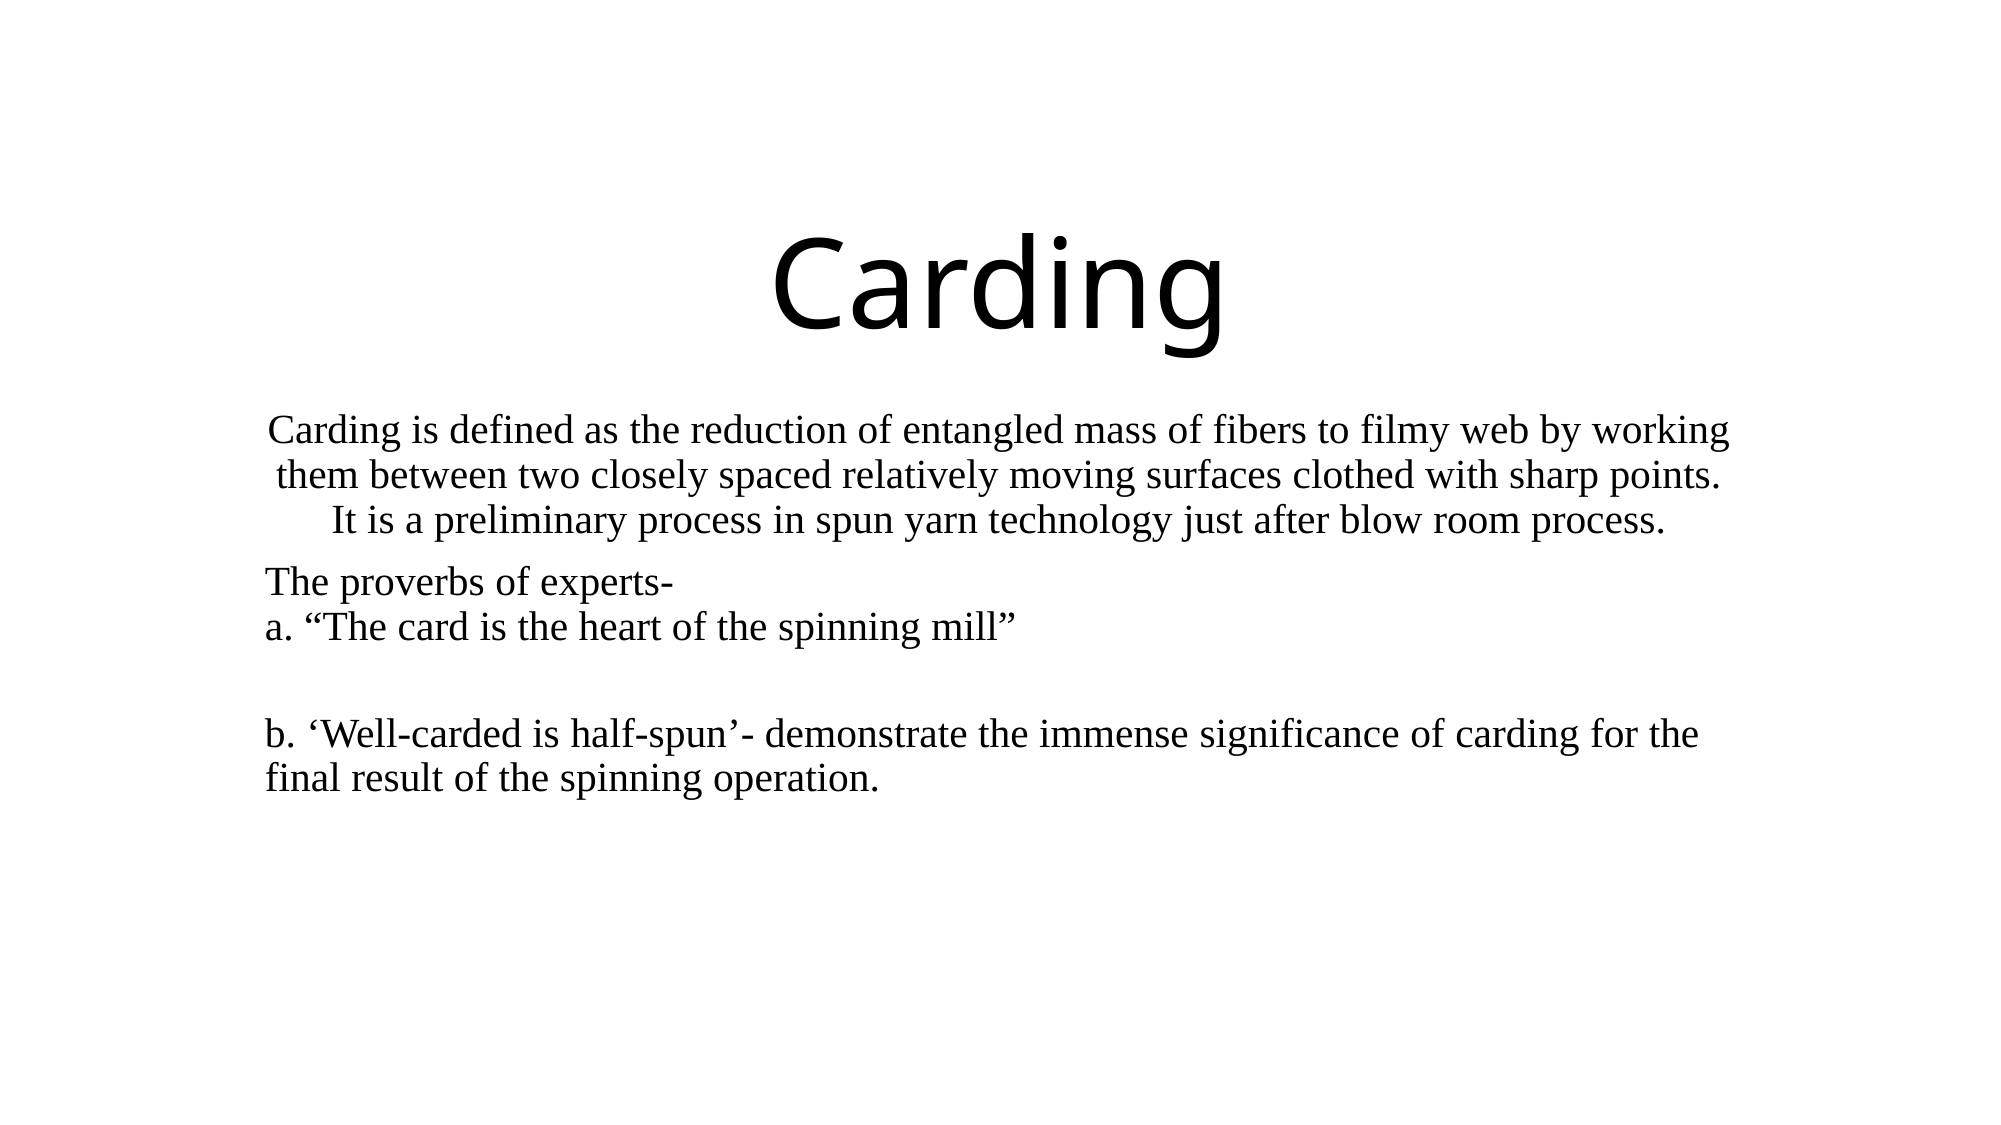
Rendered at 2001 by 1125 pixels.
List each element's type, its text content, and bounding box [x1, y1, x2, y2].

title Carding [249, 184, 1750, 363]
subtitle Carding is defined as the reduction of entangled mass of fibers to filmy web by working them between two closely spaced relatively moving surfaces clothed with sharp points. It is a preliminary process in spun yarn technology just after blow room process. The proverbs of experts- a. “The card is the heart of the spinning mill” b. ‘Well-carded is half-spun’- demonstrate the immense significance of carding for the final result of the spinning operation. [249, 400, 1750, 863]
